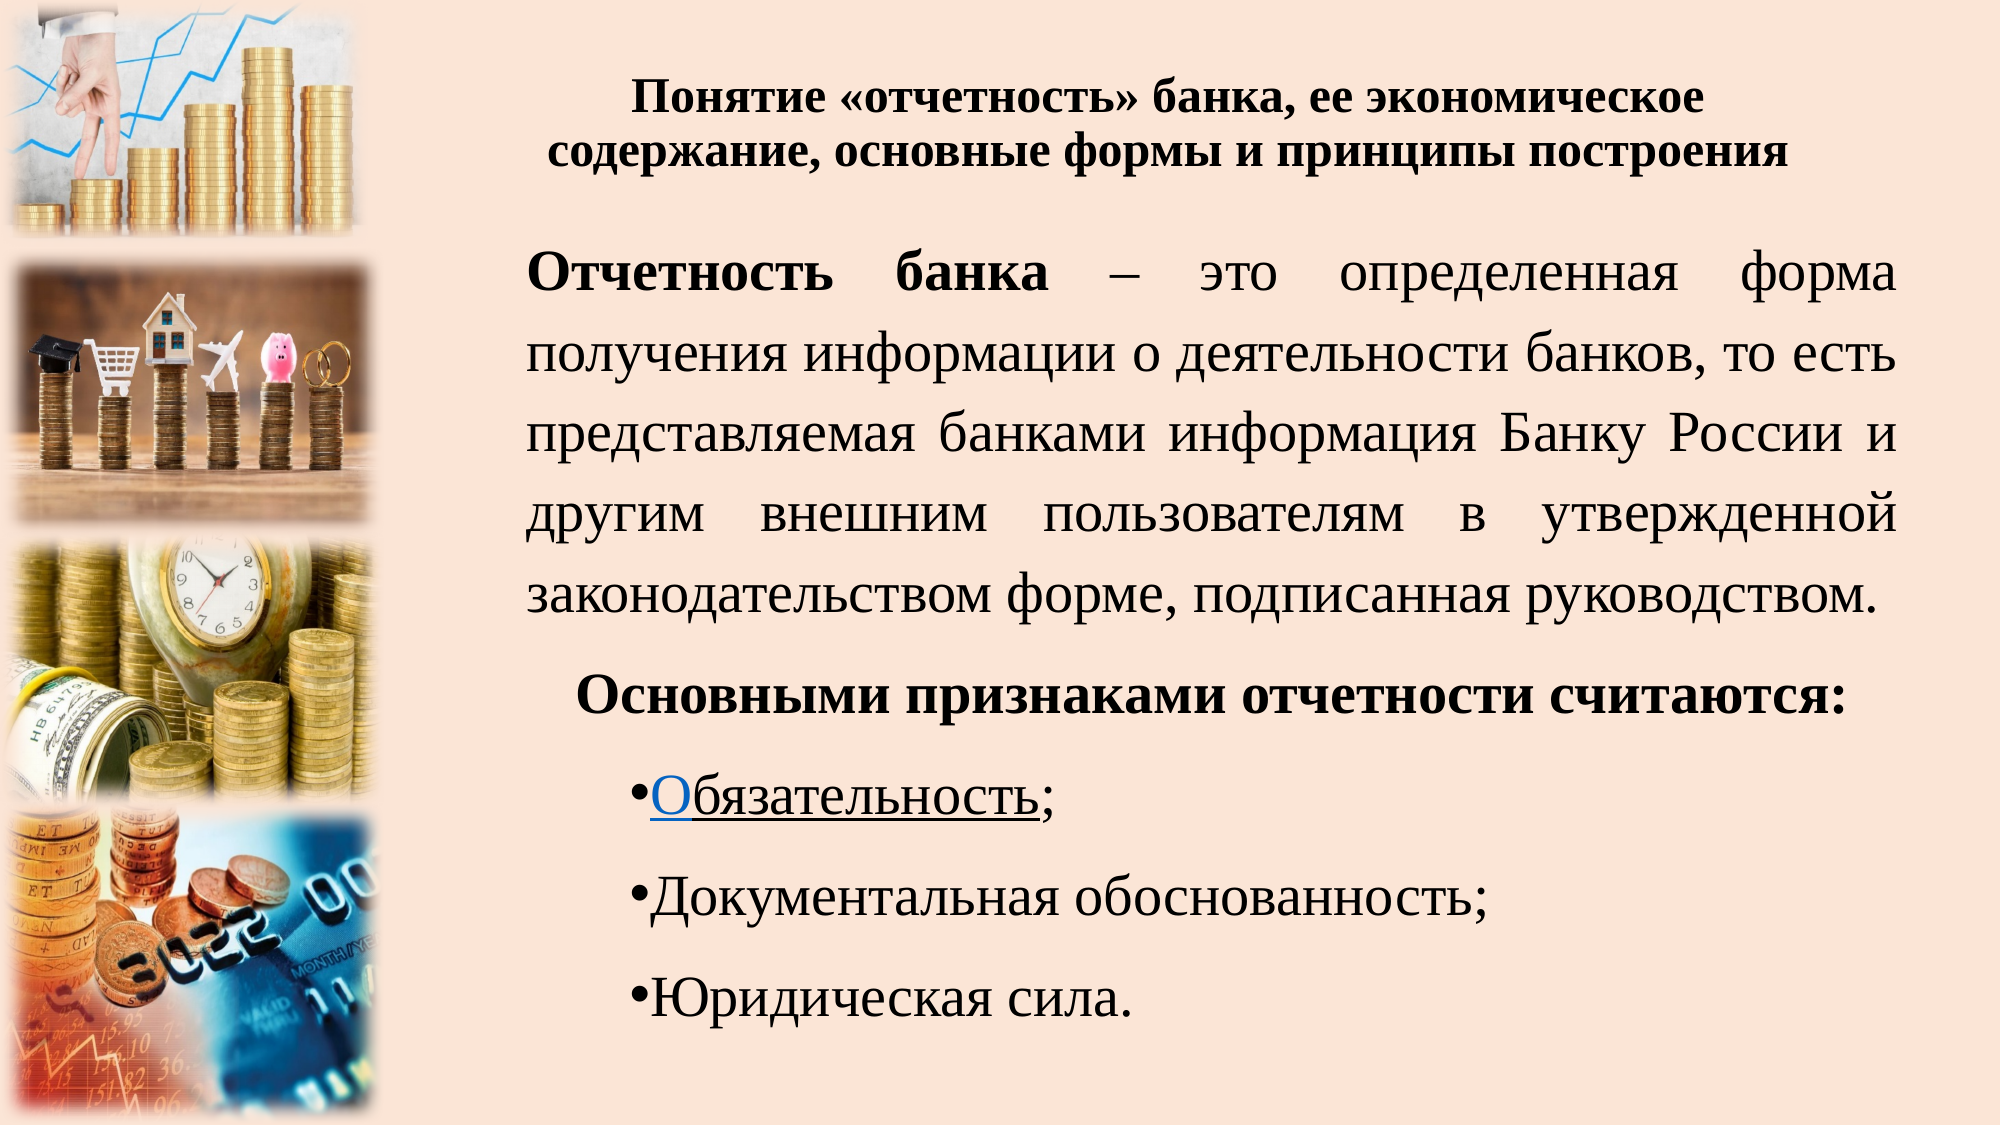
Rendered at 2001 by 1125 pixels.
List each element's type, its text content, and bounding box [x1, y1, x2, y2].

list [0, 0, 369, 247]
list Отчетность банка – это определенная форма получения информации о деятельности банков, то есть представляемая банками информация Банку России и другим внешним пользователям в утвержденной законодательством форме, подписанная руководством. Основными признаками отчетности считаются: Обязательность; Документальная обоснованность; Юридическая сила. [473, 214, 1914, 1069]
title Понятие «отчетность» банка, ее экономическое содержание, основные формы и принципы построения [473, 47, 1863, 201]
picture [0, 247, 385, 1125]
